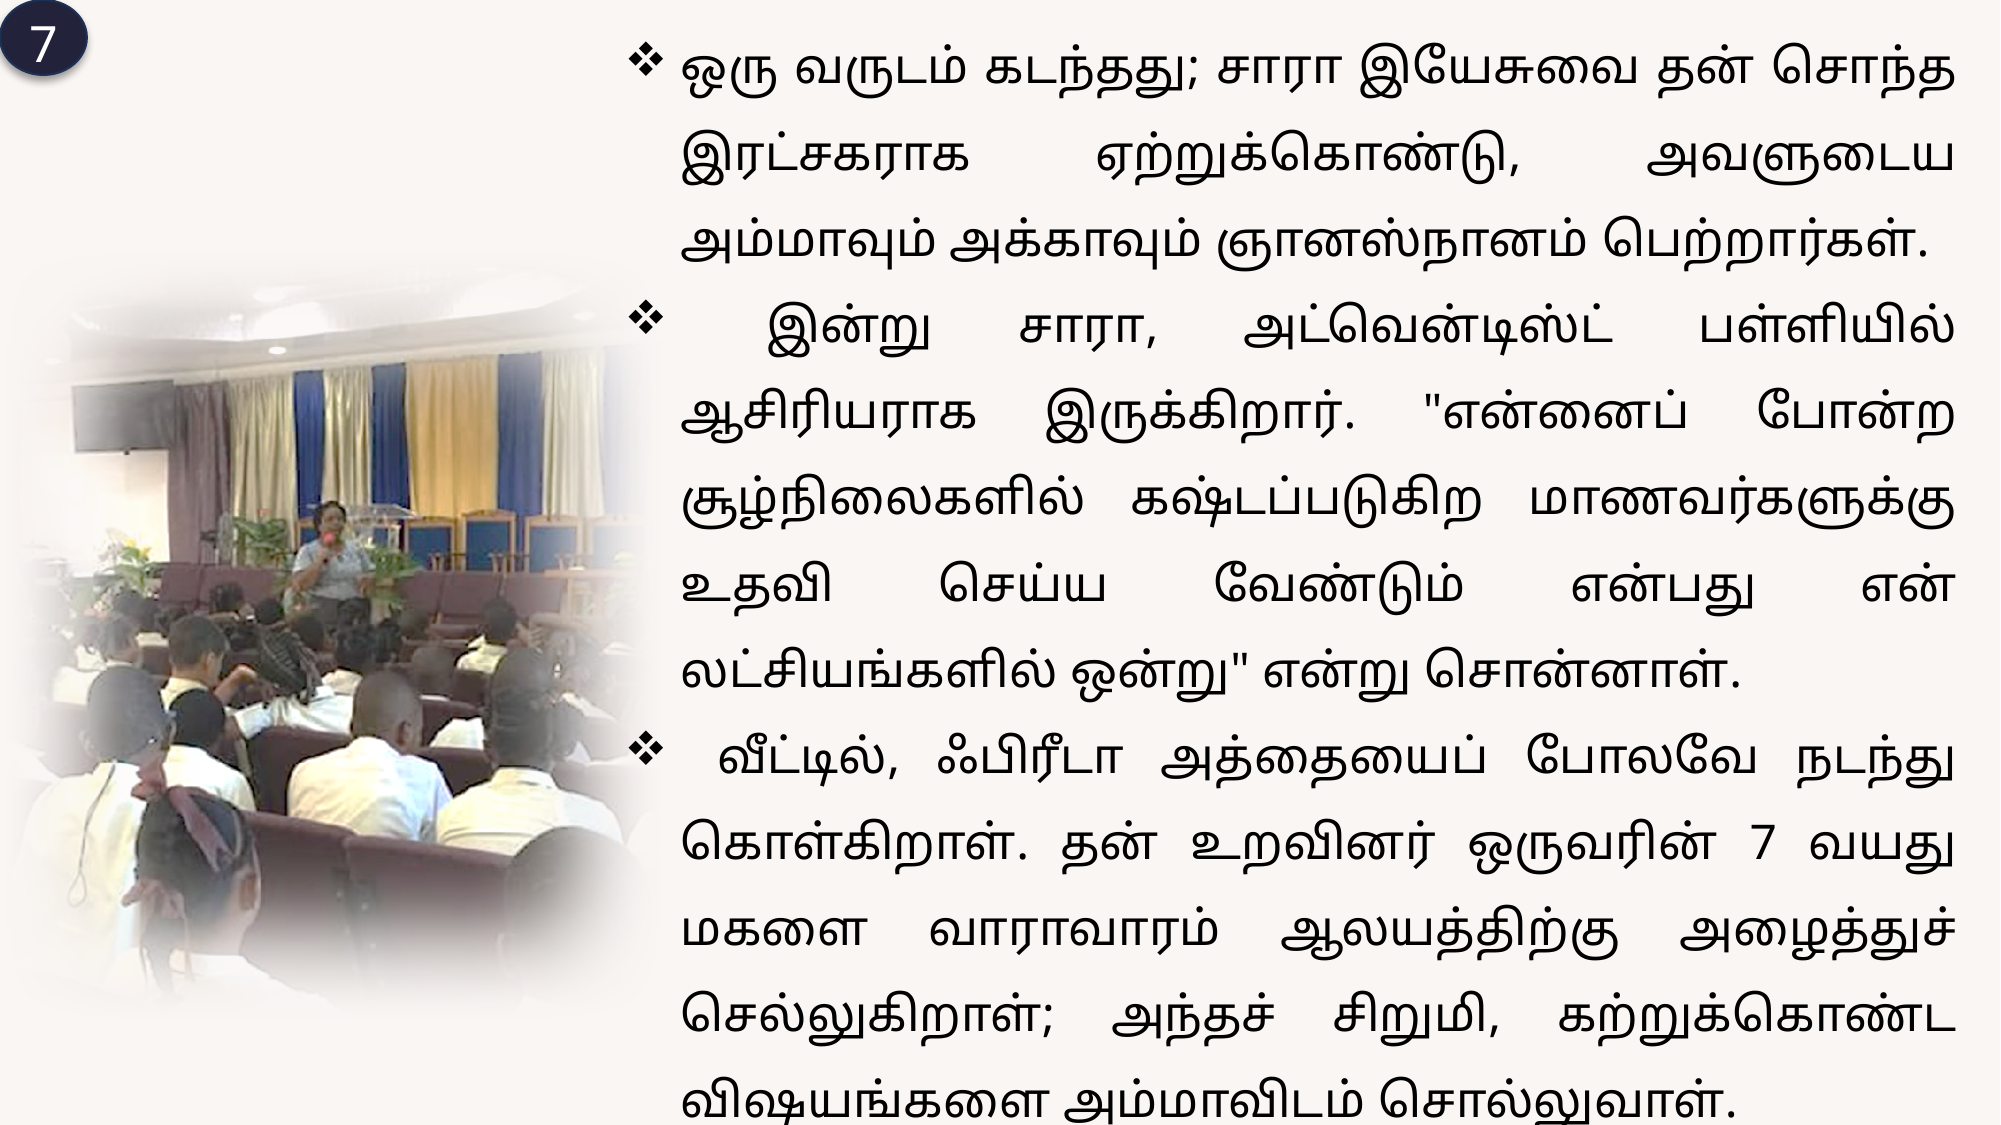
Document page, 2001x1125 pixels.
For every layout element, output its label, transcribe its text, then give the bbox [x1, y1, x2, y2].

text_box ஒரு வருடம் கடந்தது; சாரா இயேசுவை தன் சொந்த இரட்சகராக ஏற்றுக்கொண்டு, அவளுடைய அம்மாவும் அக்காவும் ஞானஸ்நானம் பெற்றார்கள். இன்று சாரா, அட்வென்டிஸ்ட் பள்ளியில் ஆசிரியராக இருக்கிறார். "என்னைப் போன்ற சூழ்நிலைகளில் கஷ்டப்படுகிற மாணவர்களுக்கு உதவி செய்ய வேண்டும் என்பது என் லட்சியங்களில் ஒன்று" என்று சொன்னாள். வீட்டில், ஃபிரீடா அத்தையைப் போலவே நடந்து கொள்கிறாள். தன் உறவினர் ஒருவரின் 7 வயது மகளை வாராவாரம் ஆலயத்திற்கு அழைத்துச் செல்லுகிறாள்; அந்தச் சிறுமி, கற்றுக்கொண்ட விஷயங்களை அம்மாவிடம் சொல்லுவாள். [609, 0, 1972, 1125]
picture [0, 246, 667, 1025]
text_box 7 [0, 0, 88, 76]
